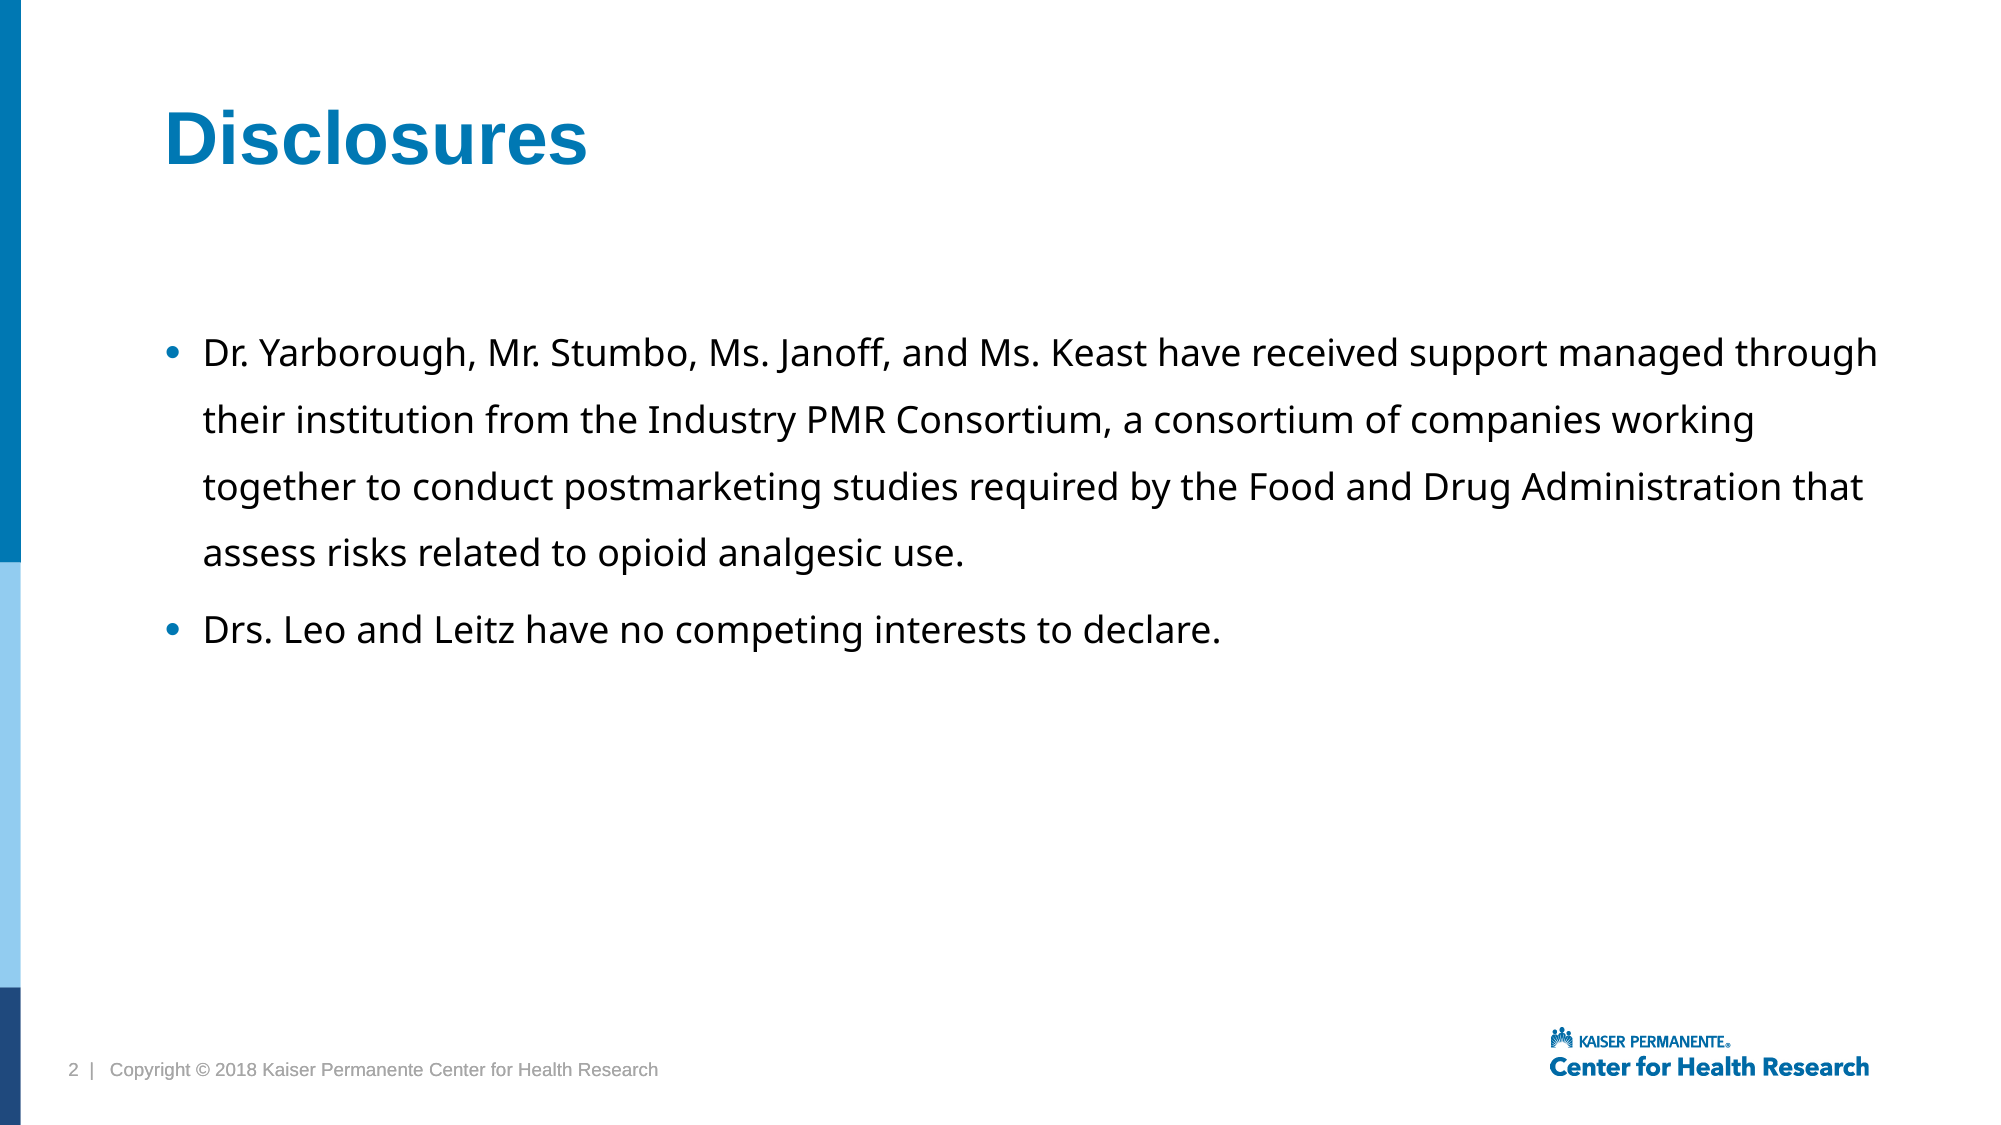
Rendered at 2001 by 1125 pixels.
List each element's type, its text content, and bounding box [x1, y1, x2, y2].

title Disclosures [150, 38, 1900, 188]
picture [1550, 1027, 1869, 1076]
list Dr. Yarborough, Mr. Stumbo, Ms. Janoff, and Ms. Keast have received support managed through their institution from the Industry PMR Consortium, a consortium of companies working together to conduct postmarketing studies required by the Food and Drug Administration that assess risks related to opioid analgesic use. Drs. Leo and Leitz have no competing interests to declare. [150, 299, 1900, 1013]
